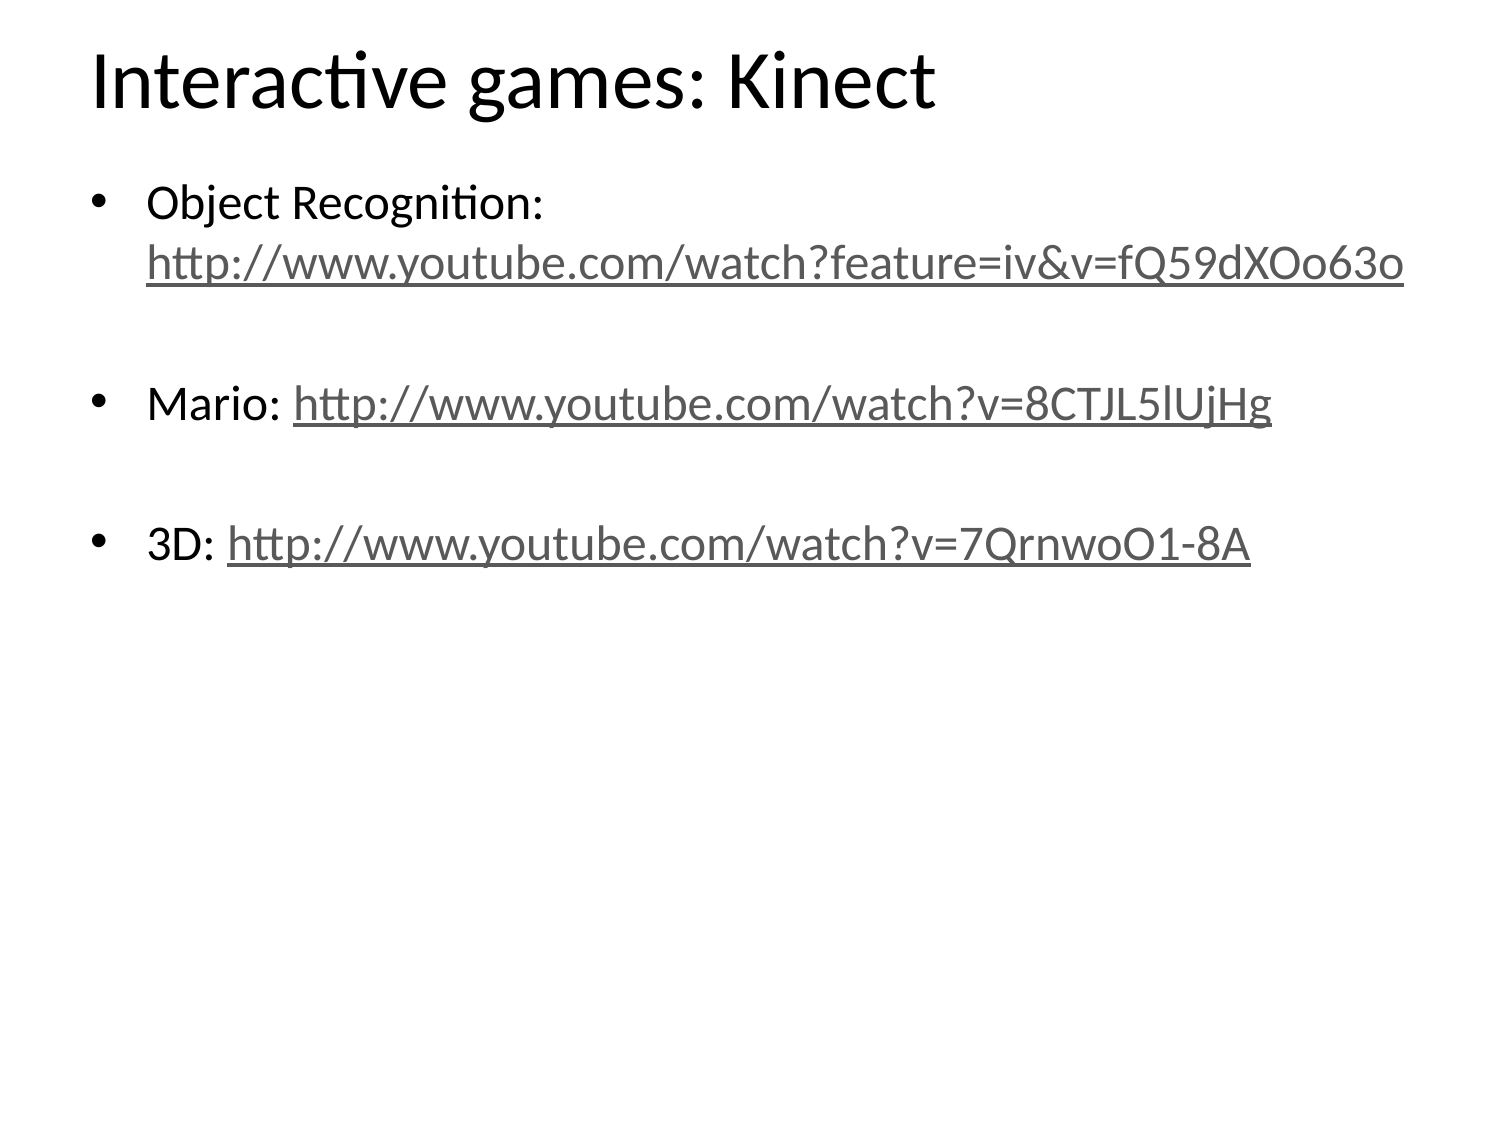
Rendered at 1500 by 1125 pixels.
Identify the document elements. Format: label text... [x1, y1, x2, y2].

title Interactive games: Kinect [74, 0, 1426, 151]
list Object Recognition: http://www.youtube.com/watch?feature=iv&v=fQ59dXOo63o Mario: http://www.youtube.com/watch?v=8CTJL5lUjHg 3D: http://www.youtube.com/watch?v=7QrnwoO1-8A [74, 162, 1426, 1006]
